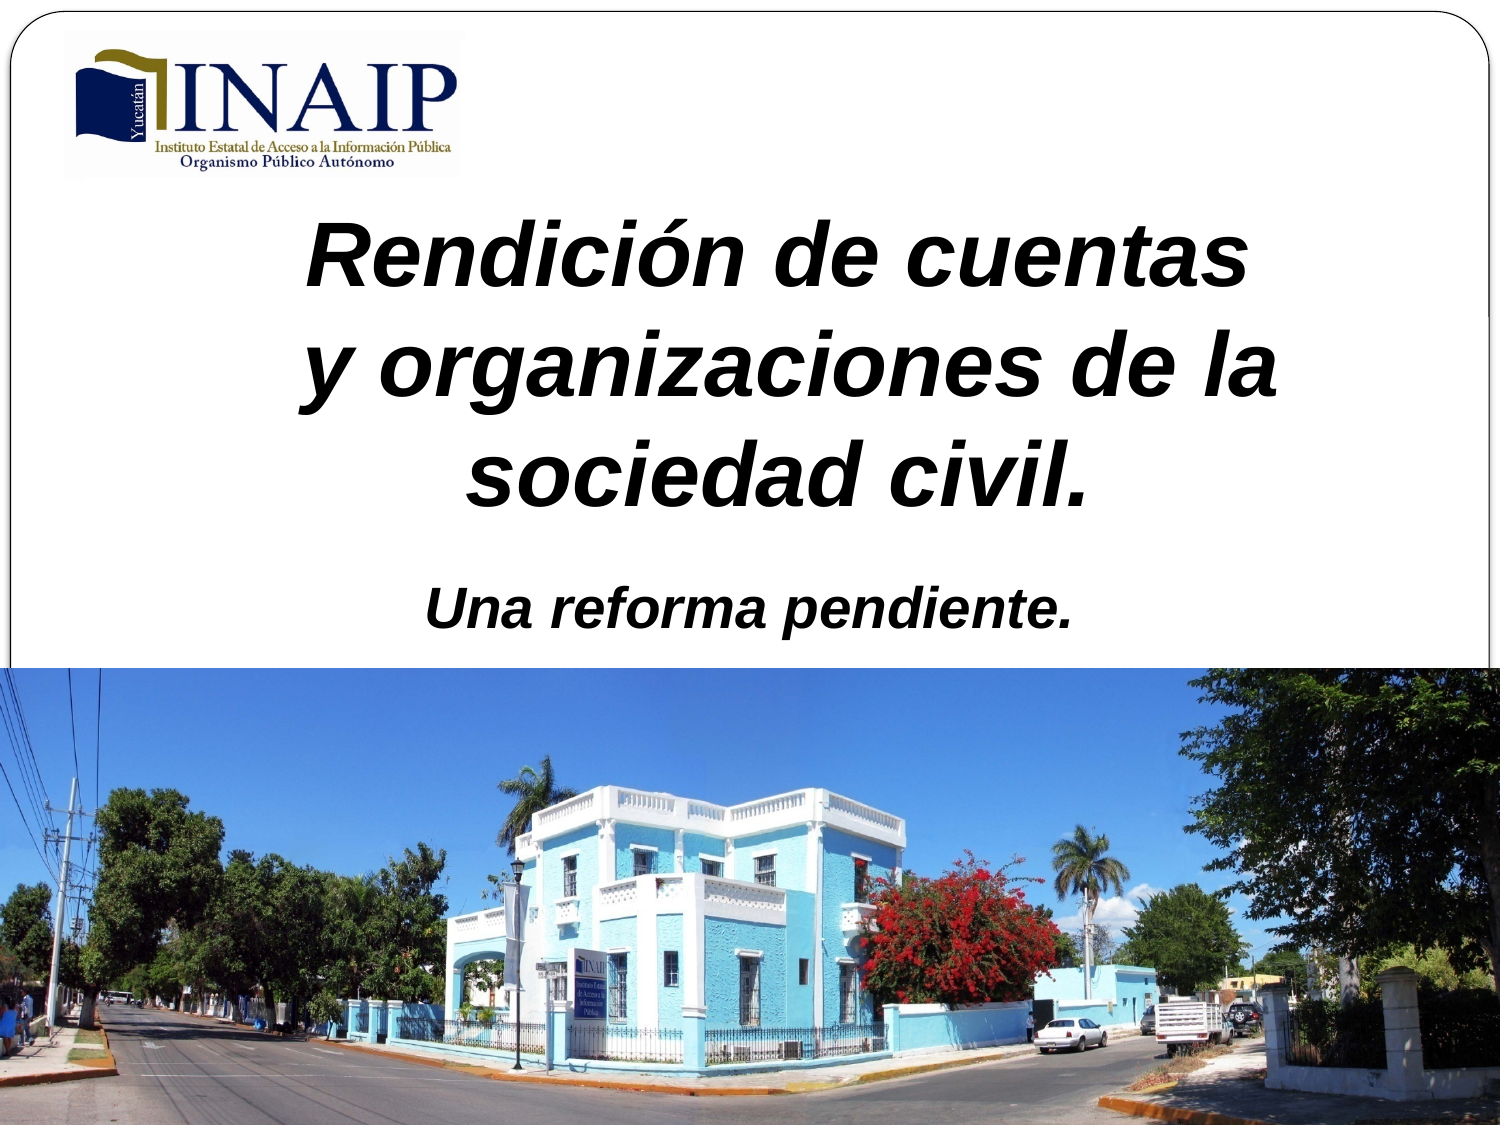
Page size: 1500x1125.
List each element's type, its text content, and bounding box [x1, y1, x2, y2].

text_box Rendición de cuentas y organizaciones de la sociedad civil. [187, 187, 1371, 533]
picture [0, 668, 1500, 1125]
picture [64, 30, 465, 181]
text_box Una reforma pendiente. [117, 562, 1383, 648]
